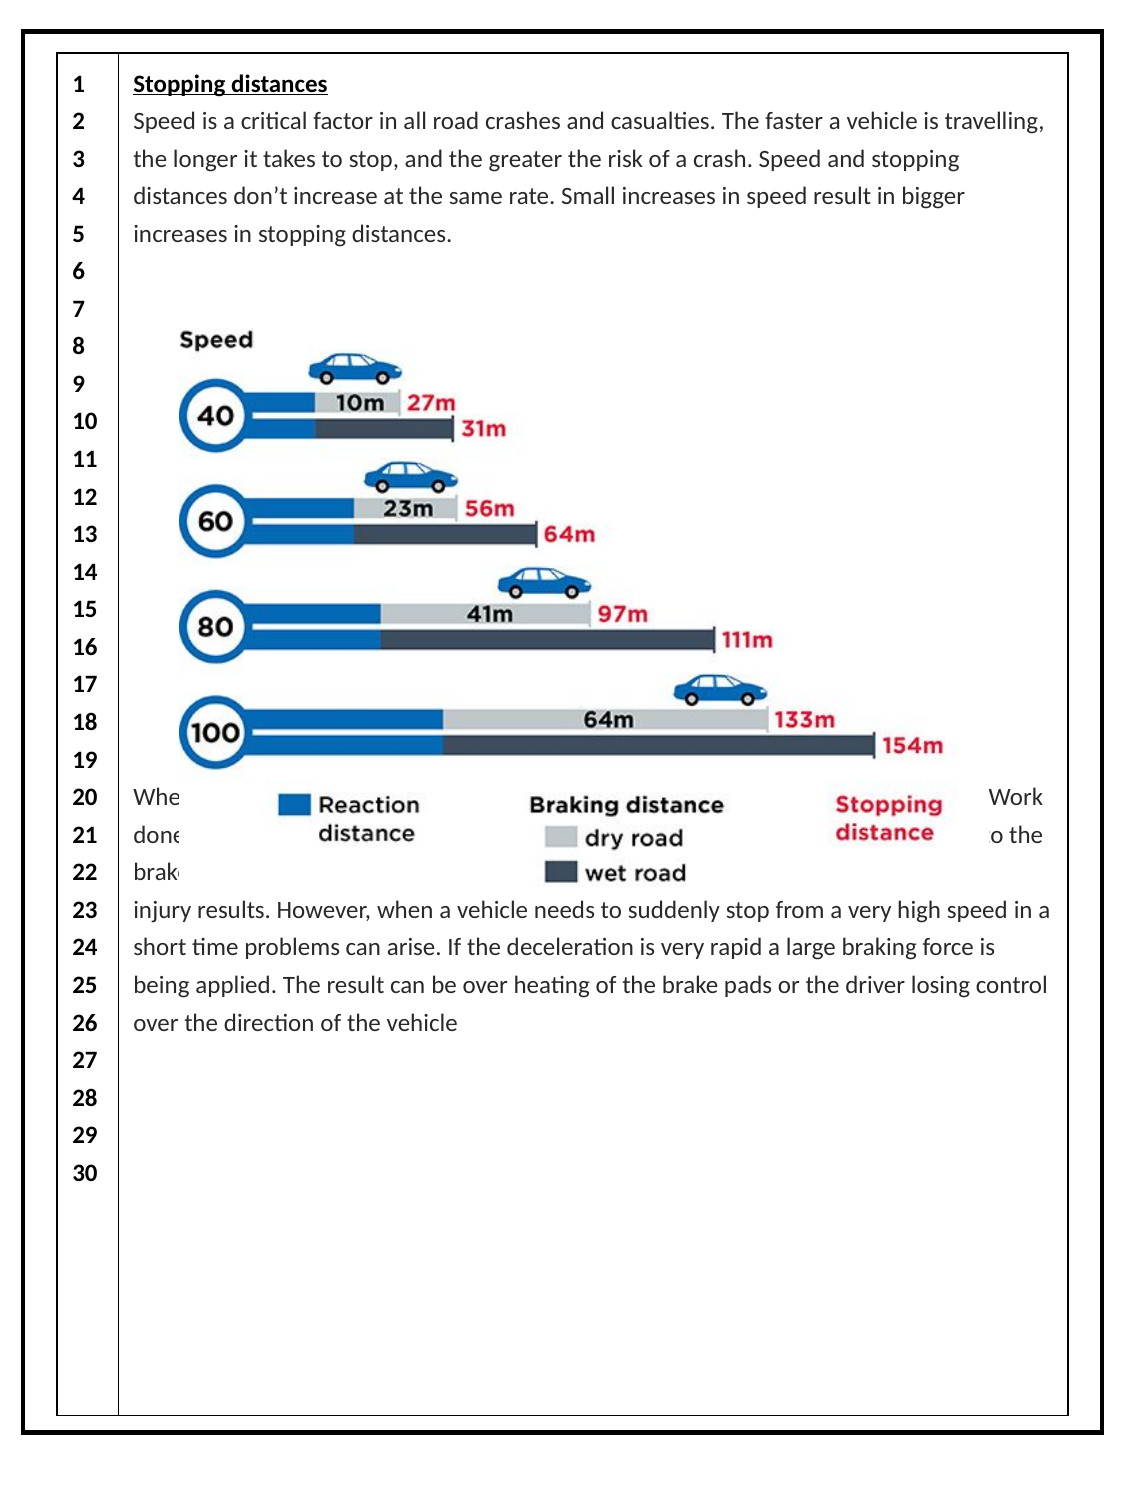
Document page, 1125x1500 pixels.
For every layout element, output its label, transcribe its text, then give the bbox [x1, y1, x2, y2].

table_header Stopping distances Speed is a critical factor in all road crashes and casualties. The faster a vehicle is travelling, the longer it takes to stop, and the greater the risk of a crash. Speed and stopping distances don’t increase at the same rate. Small increases in speed result in bigger increases in stopping distances. When a car slows down (decelerates), kinetic energy is transferred from the vehicle. Work done by the friction force between the brakes and the wheels transfers this energy to the brake pads which heat up. If the slowing down process is managed and slow then no injury results. However, when a vehicle needs to suddenly stop from a very high speed in a short time problems can arise. If the deceleration is very rapid a large braking force is being applied. The result can be over heating of the brake pads or the driver losing control over the direction of the vehicle [119, 54, 1067, 1415]
table_header 1 2 3 4 5 6 7 8 9 10 11 12 13 14 15 16 17 18 19 20 21 22 23 24 25 26 27 28 29 30 [58, 54, 118, 1415]
text_box [22, 30, 1103, 1434]
picture [179, 328, 989, 887]
